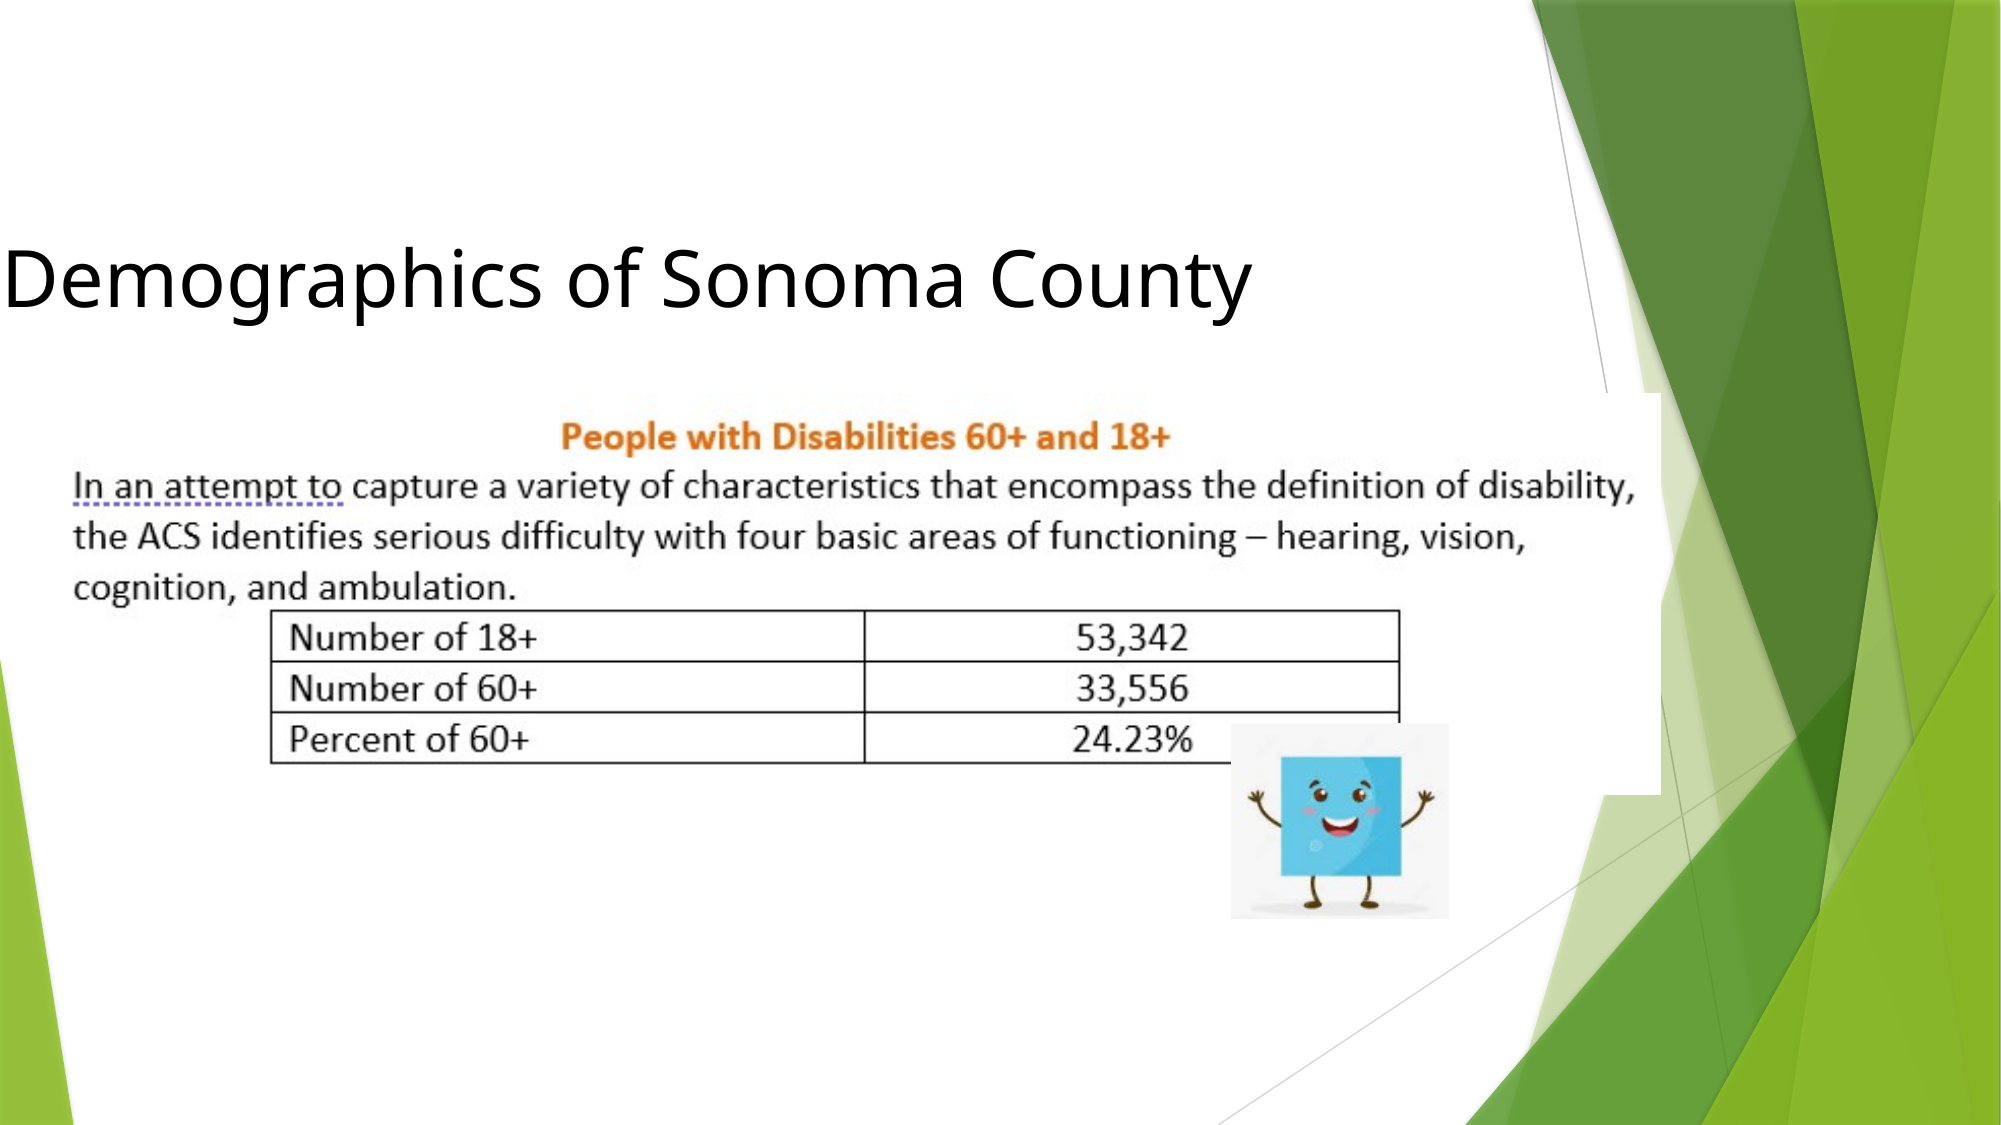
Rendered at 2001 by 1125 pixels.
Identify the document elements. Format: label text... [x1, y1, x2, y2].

picture [40, 393, 1662, 920]
title Demographics of Sonoma County [0, 31, 1716, 331]
